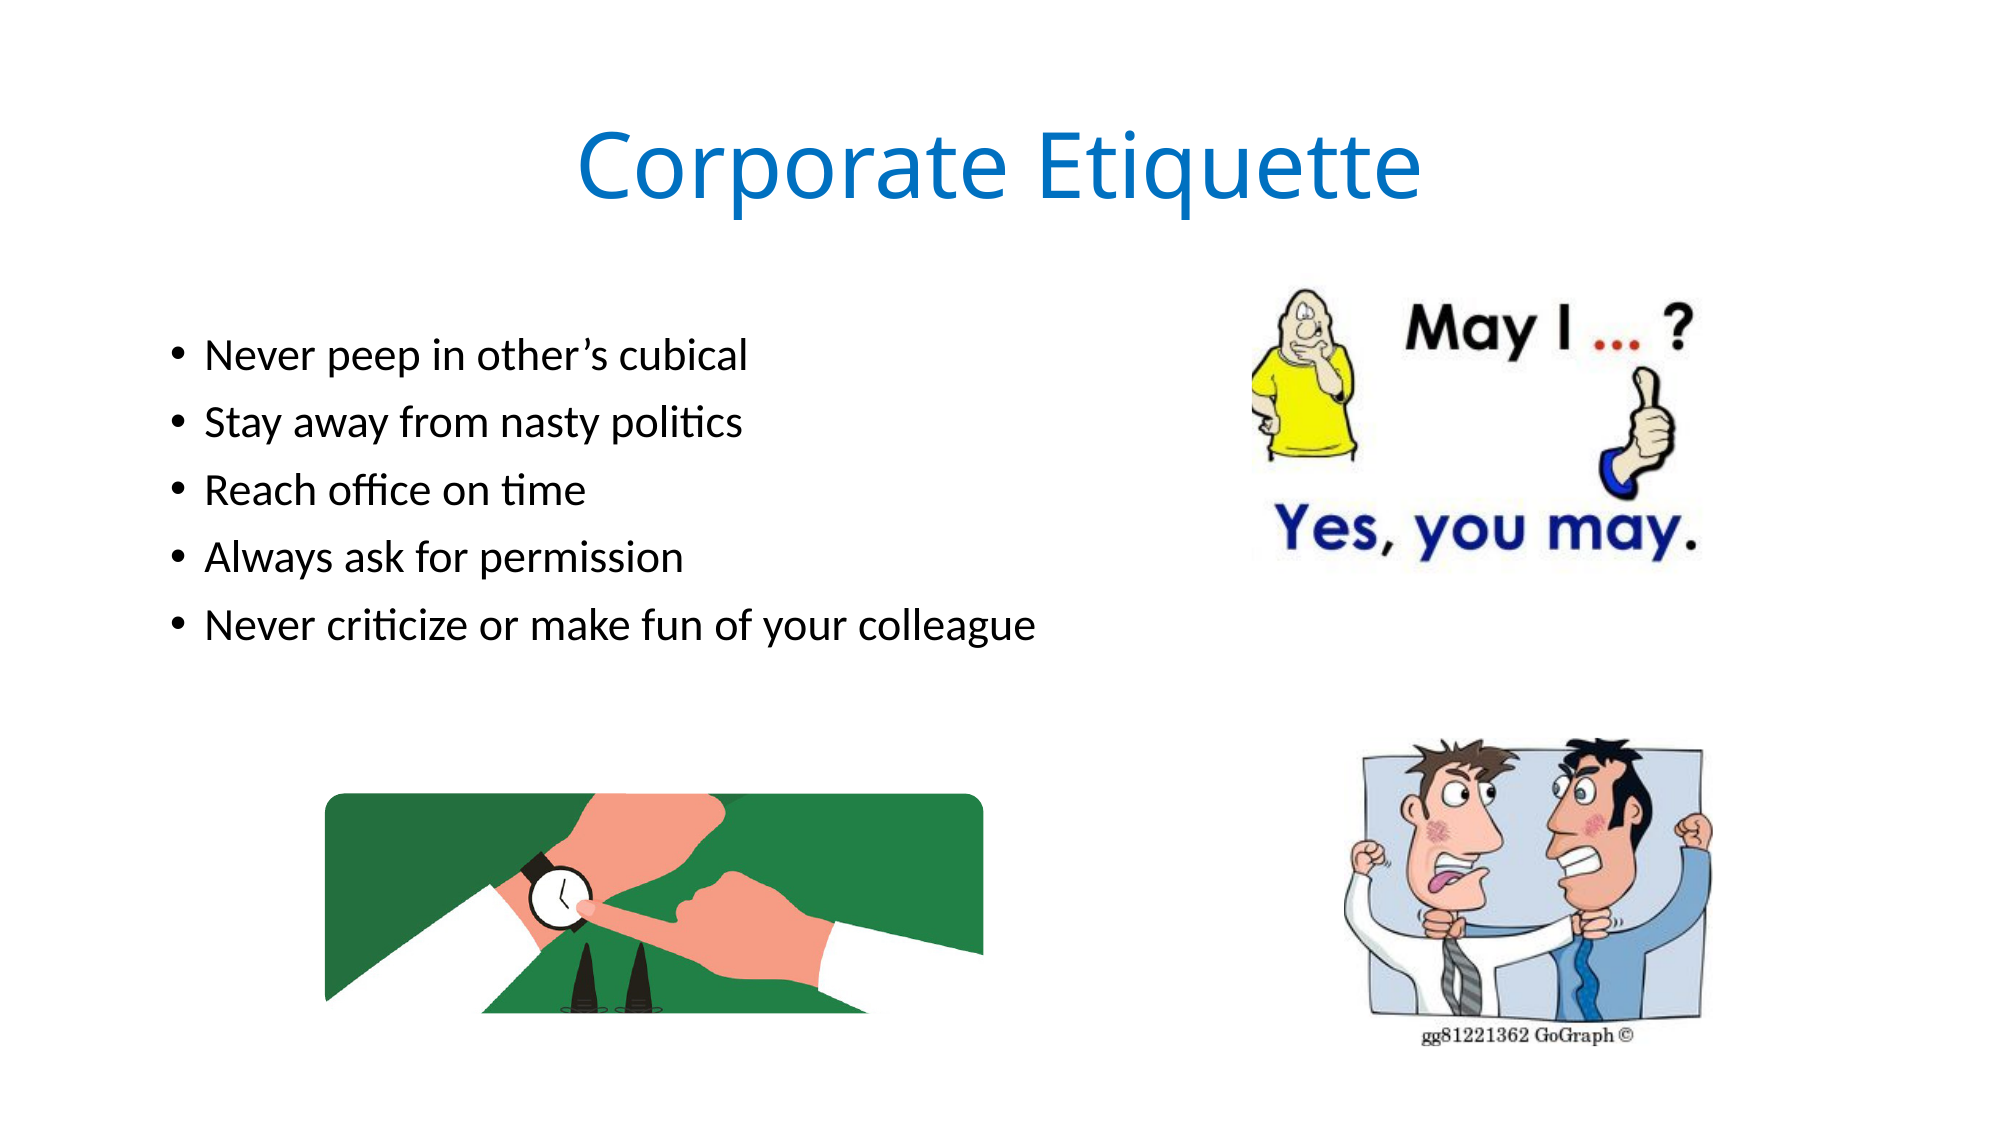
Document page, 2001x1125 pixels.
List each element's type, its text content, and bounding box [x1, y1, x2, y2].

picture [1344, 737, 1713, 1047]
list Never peep in other’s cubical Stay away from nasty politics Reach office on time Always ask for permission Never criticize or make fun of your colleague [154, 245, 1061, 748]
picture [324, 793, 984, 1014]
picture [1251, 273, 1721, 586]
title Corporate Etiquette [137, 59, 1863, 278]
